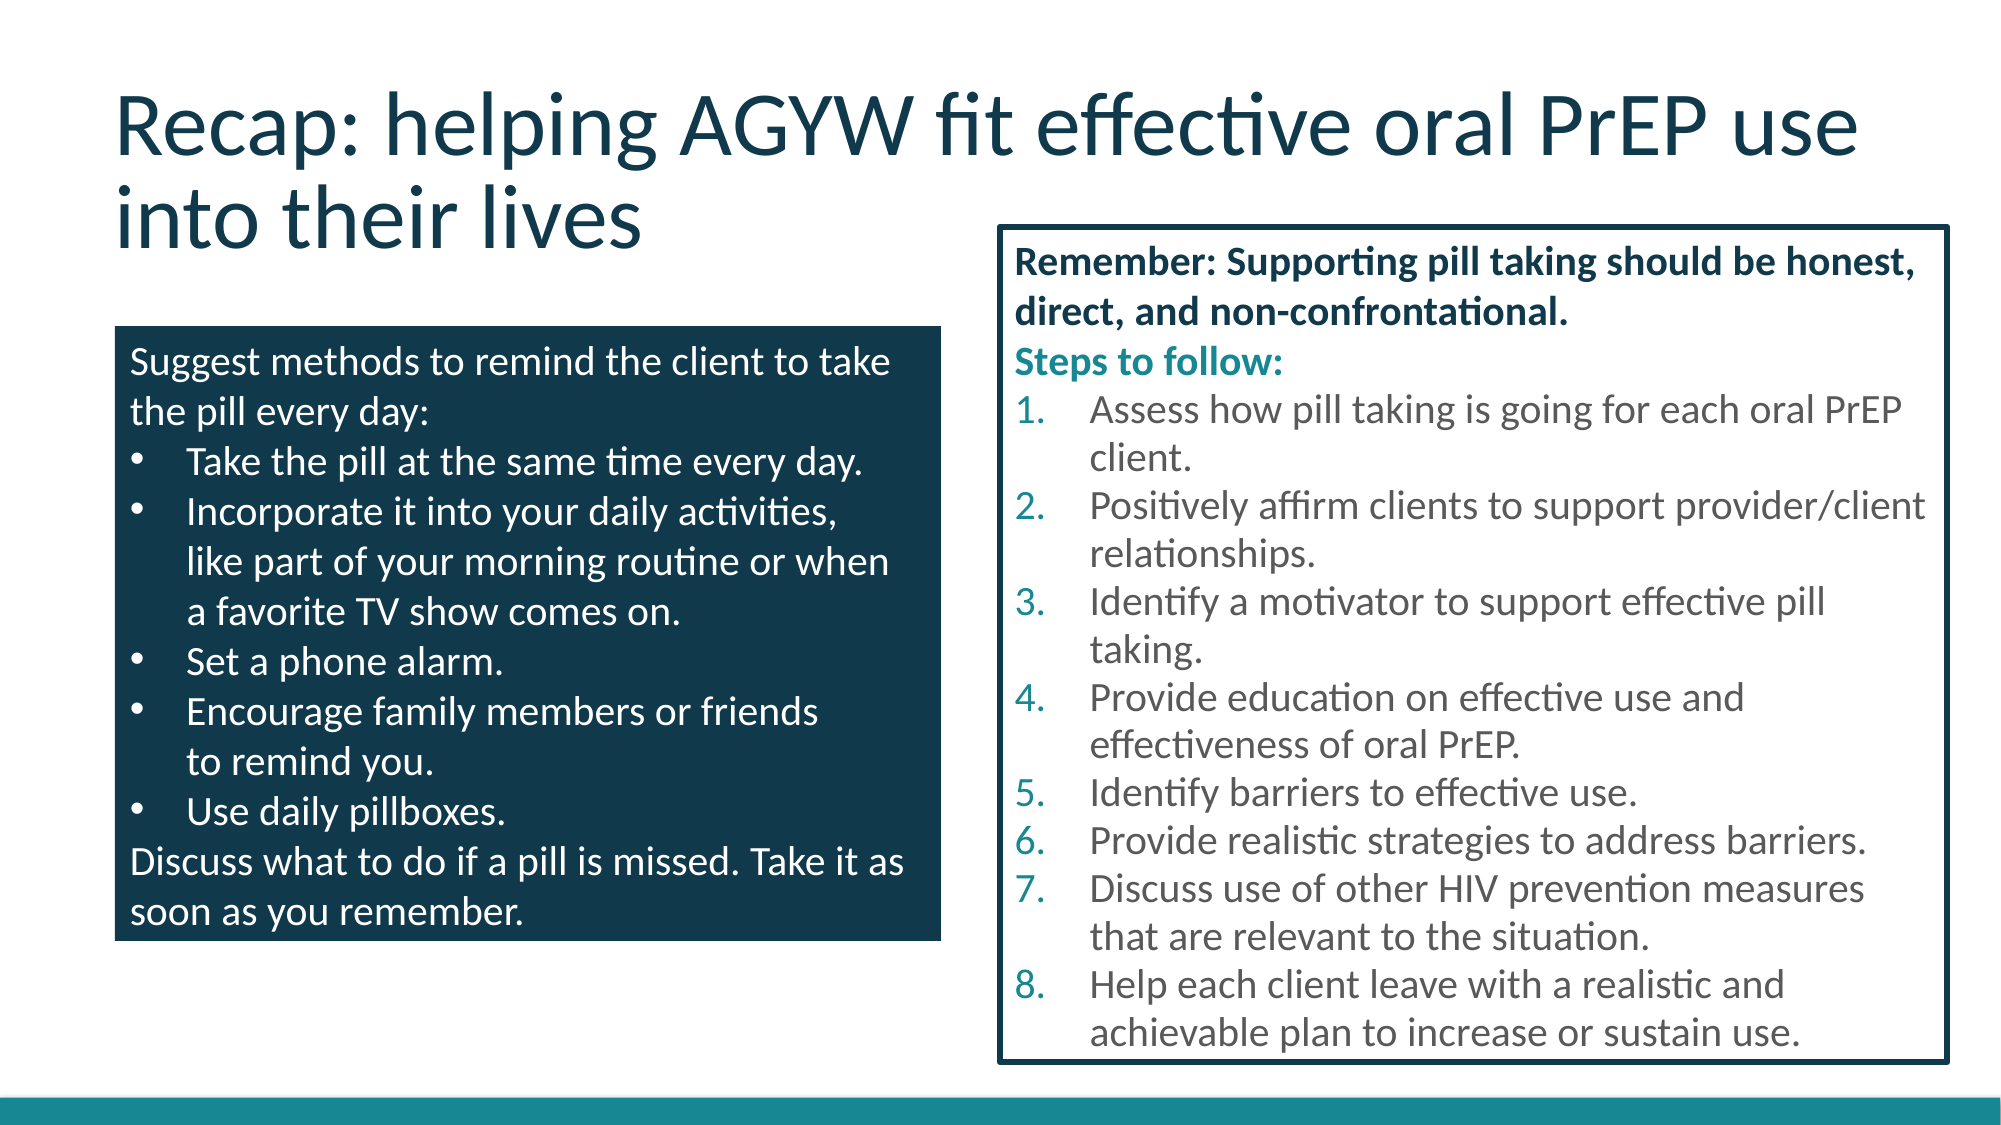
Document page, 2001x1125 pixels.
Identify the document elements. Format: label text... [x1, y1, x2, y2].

title Recap: helping AGYW fit effective oral PrEP use into their lives [99, 73, 1900, 233]
text_box Remember: Supporting pill taking should be honest, direct, and non-confrontational. Steps to follow: Assess how pill taking is going for each oral PrEP client. Positively affirm clients to support provider/client relationships. Identify a motivator to support effective pill taking. Provide education on effective use and effectiveness of oral PrEP. Identify barriers to effective use. Provide realistic strategies to address barriers. Discuss use of other HIV prevention measures that are relevant to the situation. Help each client leave with a realistic and achievable plan to increase or sustain use. [999, 226, 1948, 1063]
text_box Suggest methods to remind the client to take the pill every day: Take the pill at the same time every day. Incorporate it into your daily activities, like part of your morning routine or when a favorite TV show comes on. Set a phone alarm. Encourage family members or friends to remind you. Use daily pillboxes. Discuss what to do if a pill is missed. Take it as soon as you remember. [114, 326, 941, 941]
